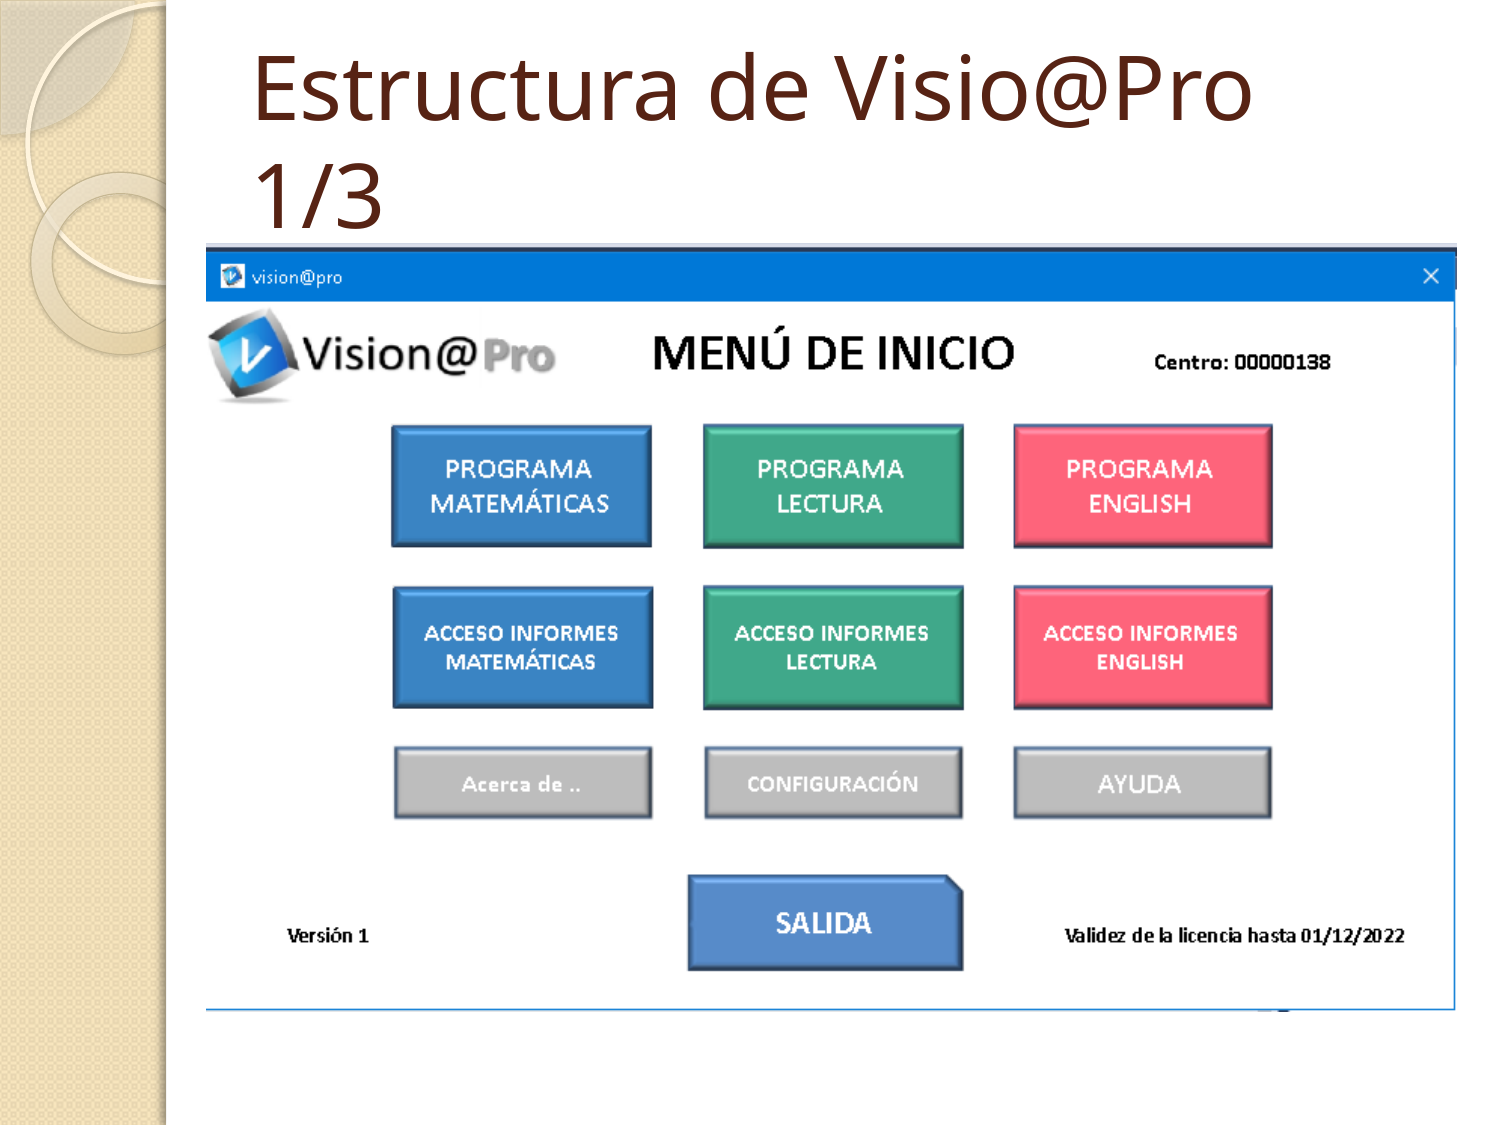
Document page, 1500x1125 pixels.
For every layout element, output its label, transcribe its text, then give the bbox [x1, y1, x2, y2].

title Estructura de Visio@Pro 1/3 [235, 45, 1466, 233]
picture [206, 243, 1457, 1012]
